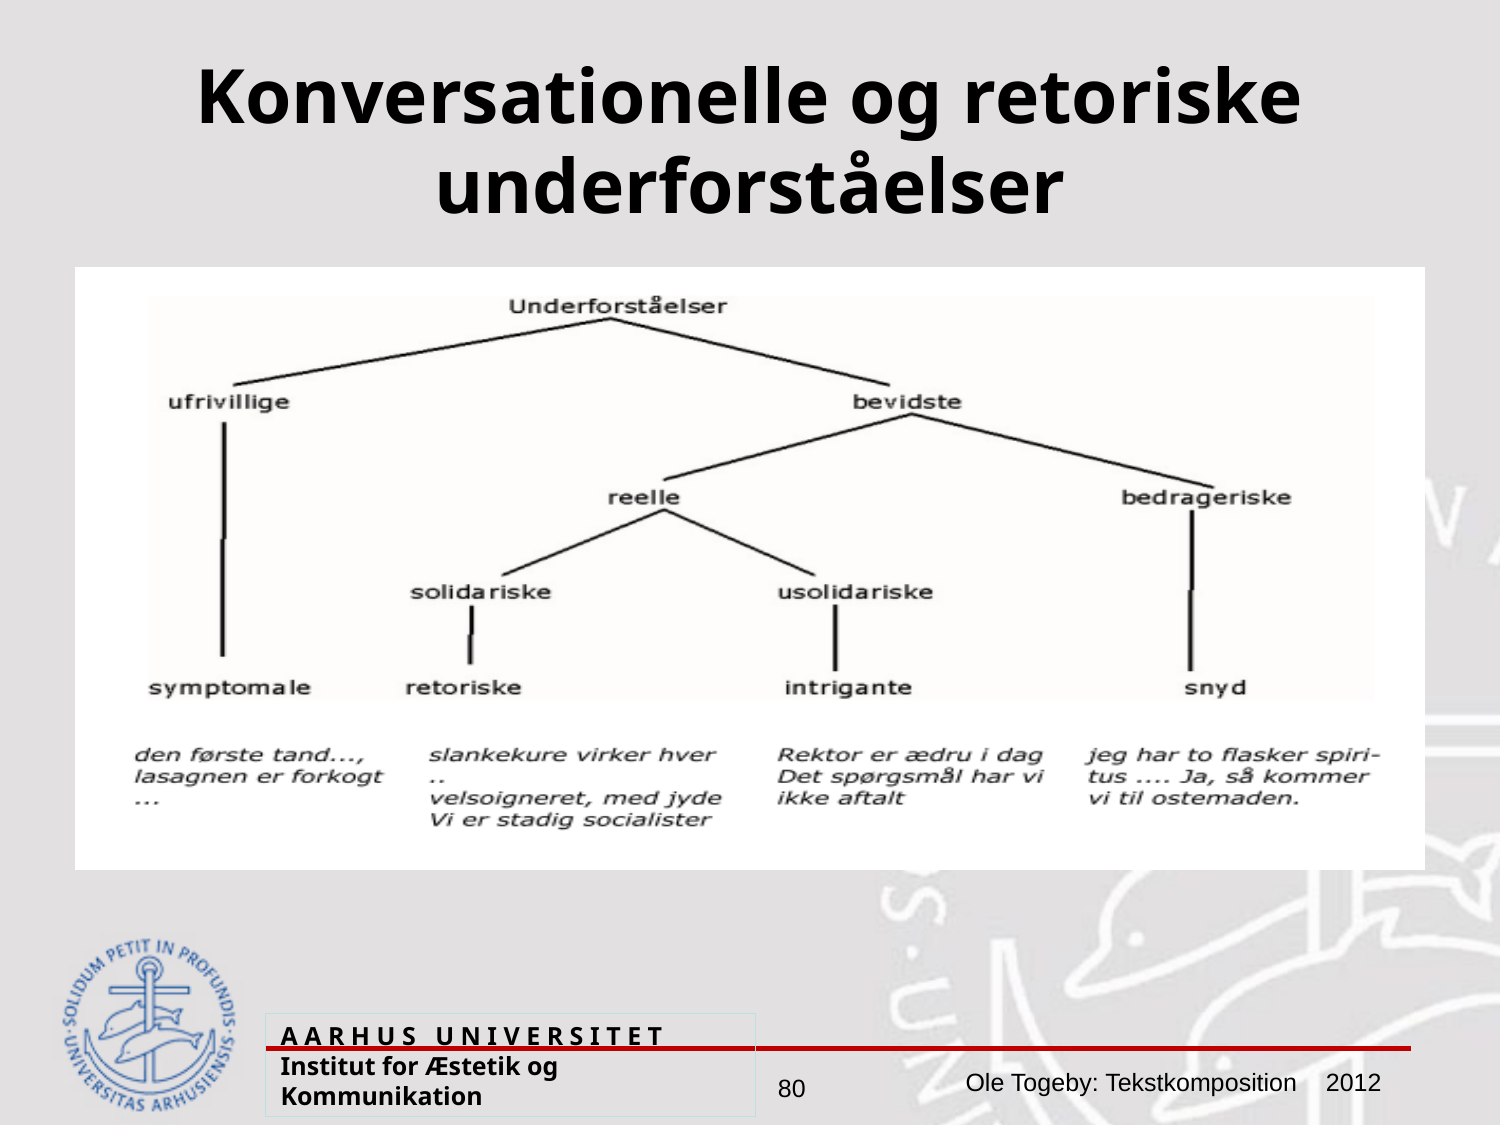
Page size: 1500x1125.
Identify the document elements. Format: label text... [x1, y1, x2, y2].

picture [0, 0, 1500, 1125]
footer A A R H U S U N I V E R S I T E T Institut for Æstetik og Kommunikation [265, 1013, 756, 1117]
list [74, 266, 1426, 870]
title Konversationelle og retoriske underforståelser [75, 45, 1425, 233]
